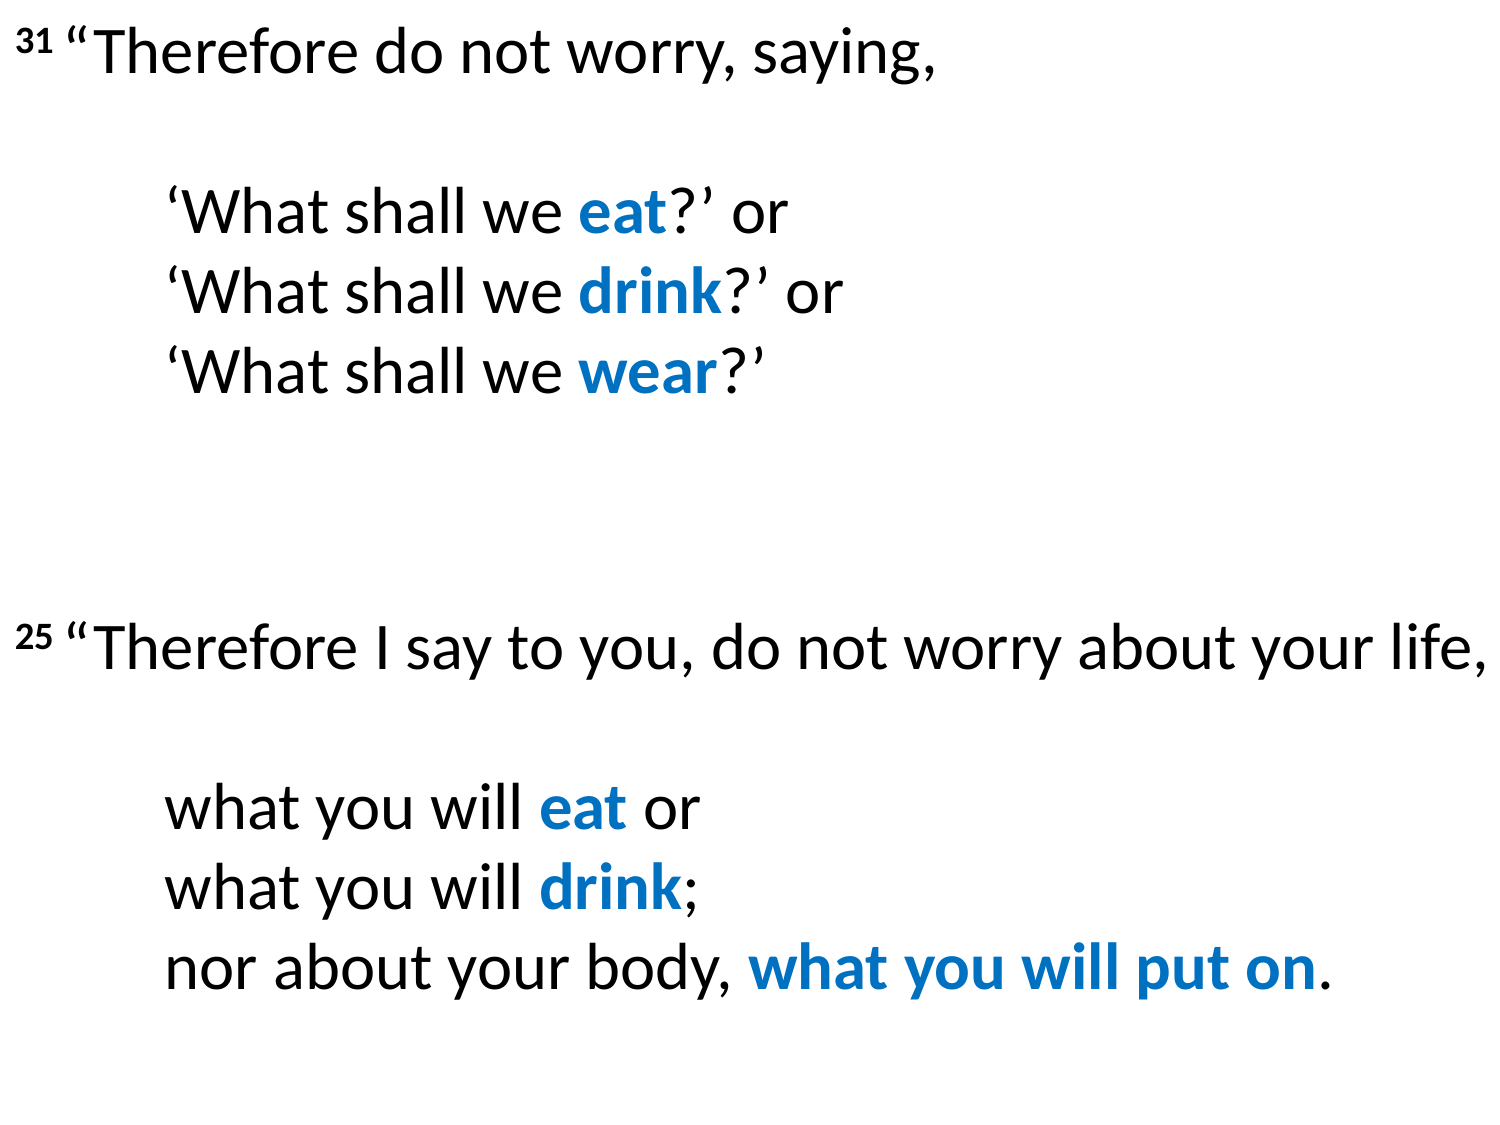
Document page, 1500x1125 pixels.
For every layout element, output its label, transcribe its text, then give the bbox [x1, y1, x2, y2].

text_box 31 “Therefore do not worry, saying, ‘What shall we eat?’ or ‘What shall we drink?’ or ‘What shall we wear?’ [0, 0, 1472, 415]
text_box 25 “Therefore I say to you, do not worry about your life, what you will eat or what you will drink; nor about your body, what you will put on. [0, 595, 1500, 1011]
